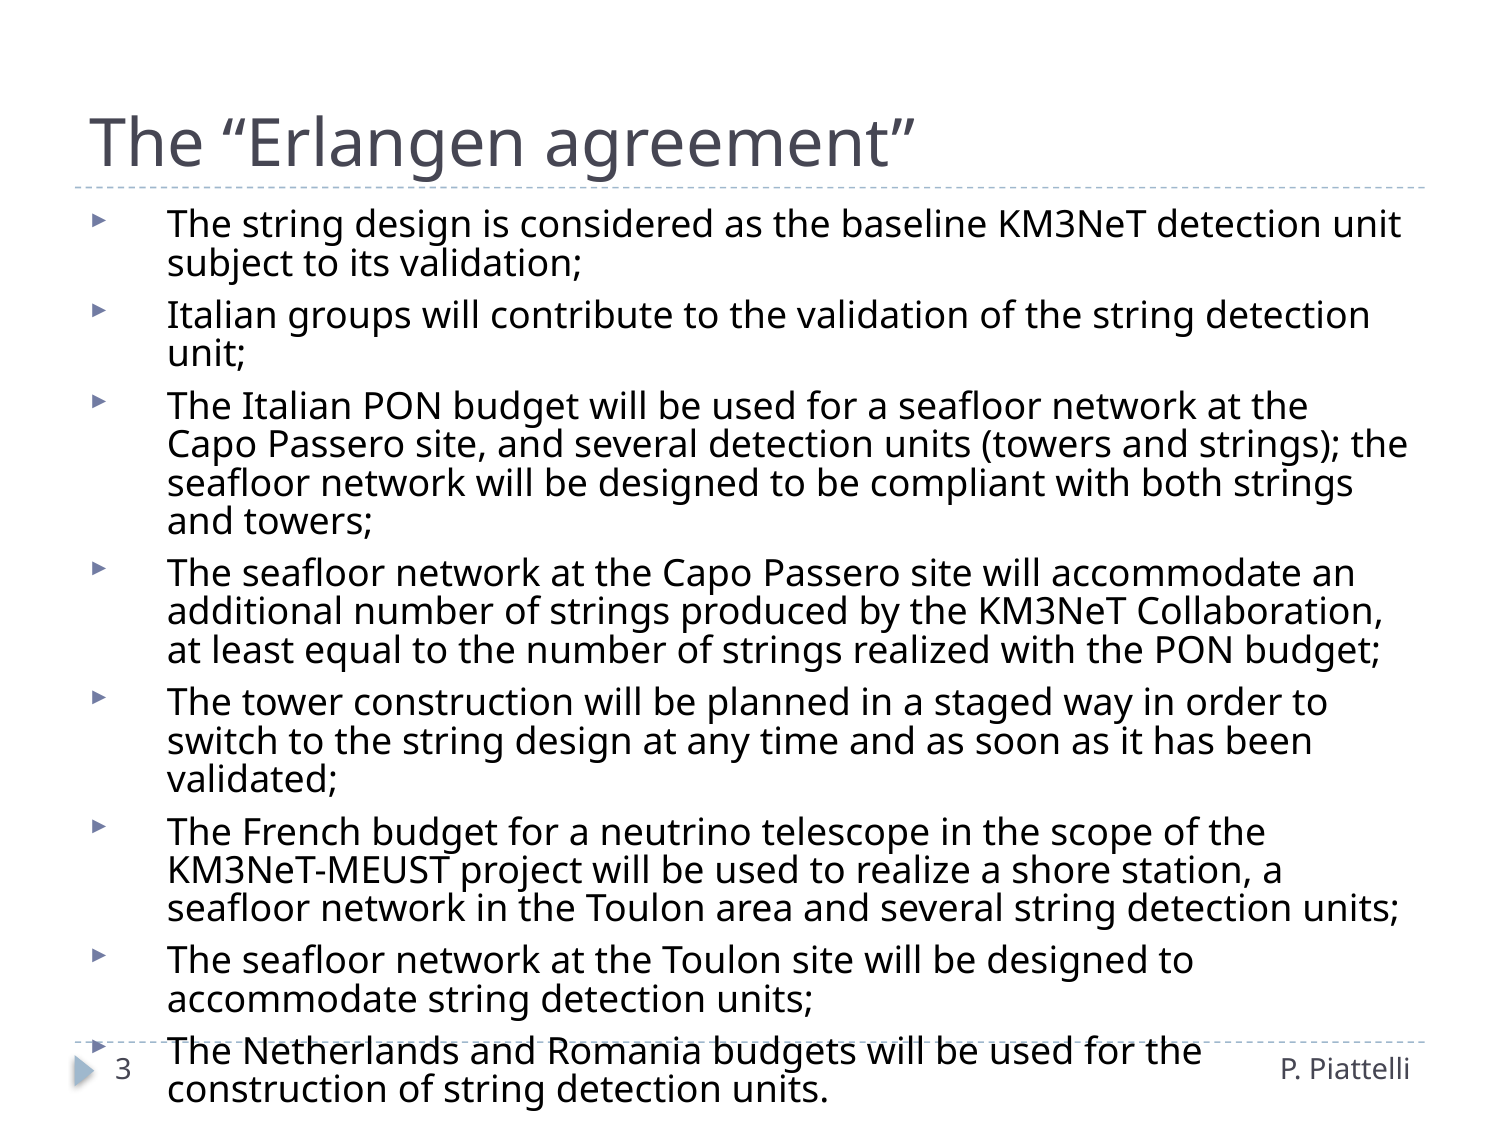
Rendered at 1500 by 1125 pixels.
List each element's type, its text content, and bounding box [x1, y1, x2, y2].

list The string design is considered as the baseline KM3NeT detection unit subject to its validation; Italian groups will contribute to the validation of the string detection unit; The Italian PON budget will be used for a seafloor network at the Capo Passero site, and several detection units (towers and strings); the seafloor network will be designed to be compliant with both strings and towers; The seafloor network at the Capo Passero site will accommodate an additional number of strings produced by the KM3NeT Collaboration, at least equal to the number of strings realized with the PON budget; The tower construction will be planned in a staged way in order to switch to the string design at any time and as soon as it has been validated; The French budget for a neutrino telescope in the scope of the KM3NeT-MEUST project will be used to realize a shore station, a seafloor network in the Toulon area and several string detection units; The seafloor network at the Toulon site will be designed to accommodate string detection units; The Netherlands and Romania budgets will be used for the construction of string detection units. [75, 200, 1425, 1010]
slide_number P. Piattelli [1186, 1042, 1426, 1103]
slide_number 3 [100, 1042, 426, 1103]
footer [475, 1042, 1186, 1103]
title The “Erlangen agreement” [75, 24, 1425, 188]
